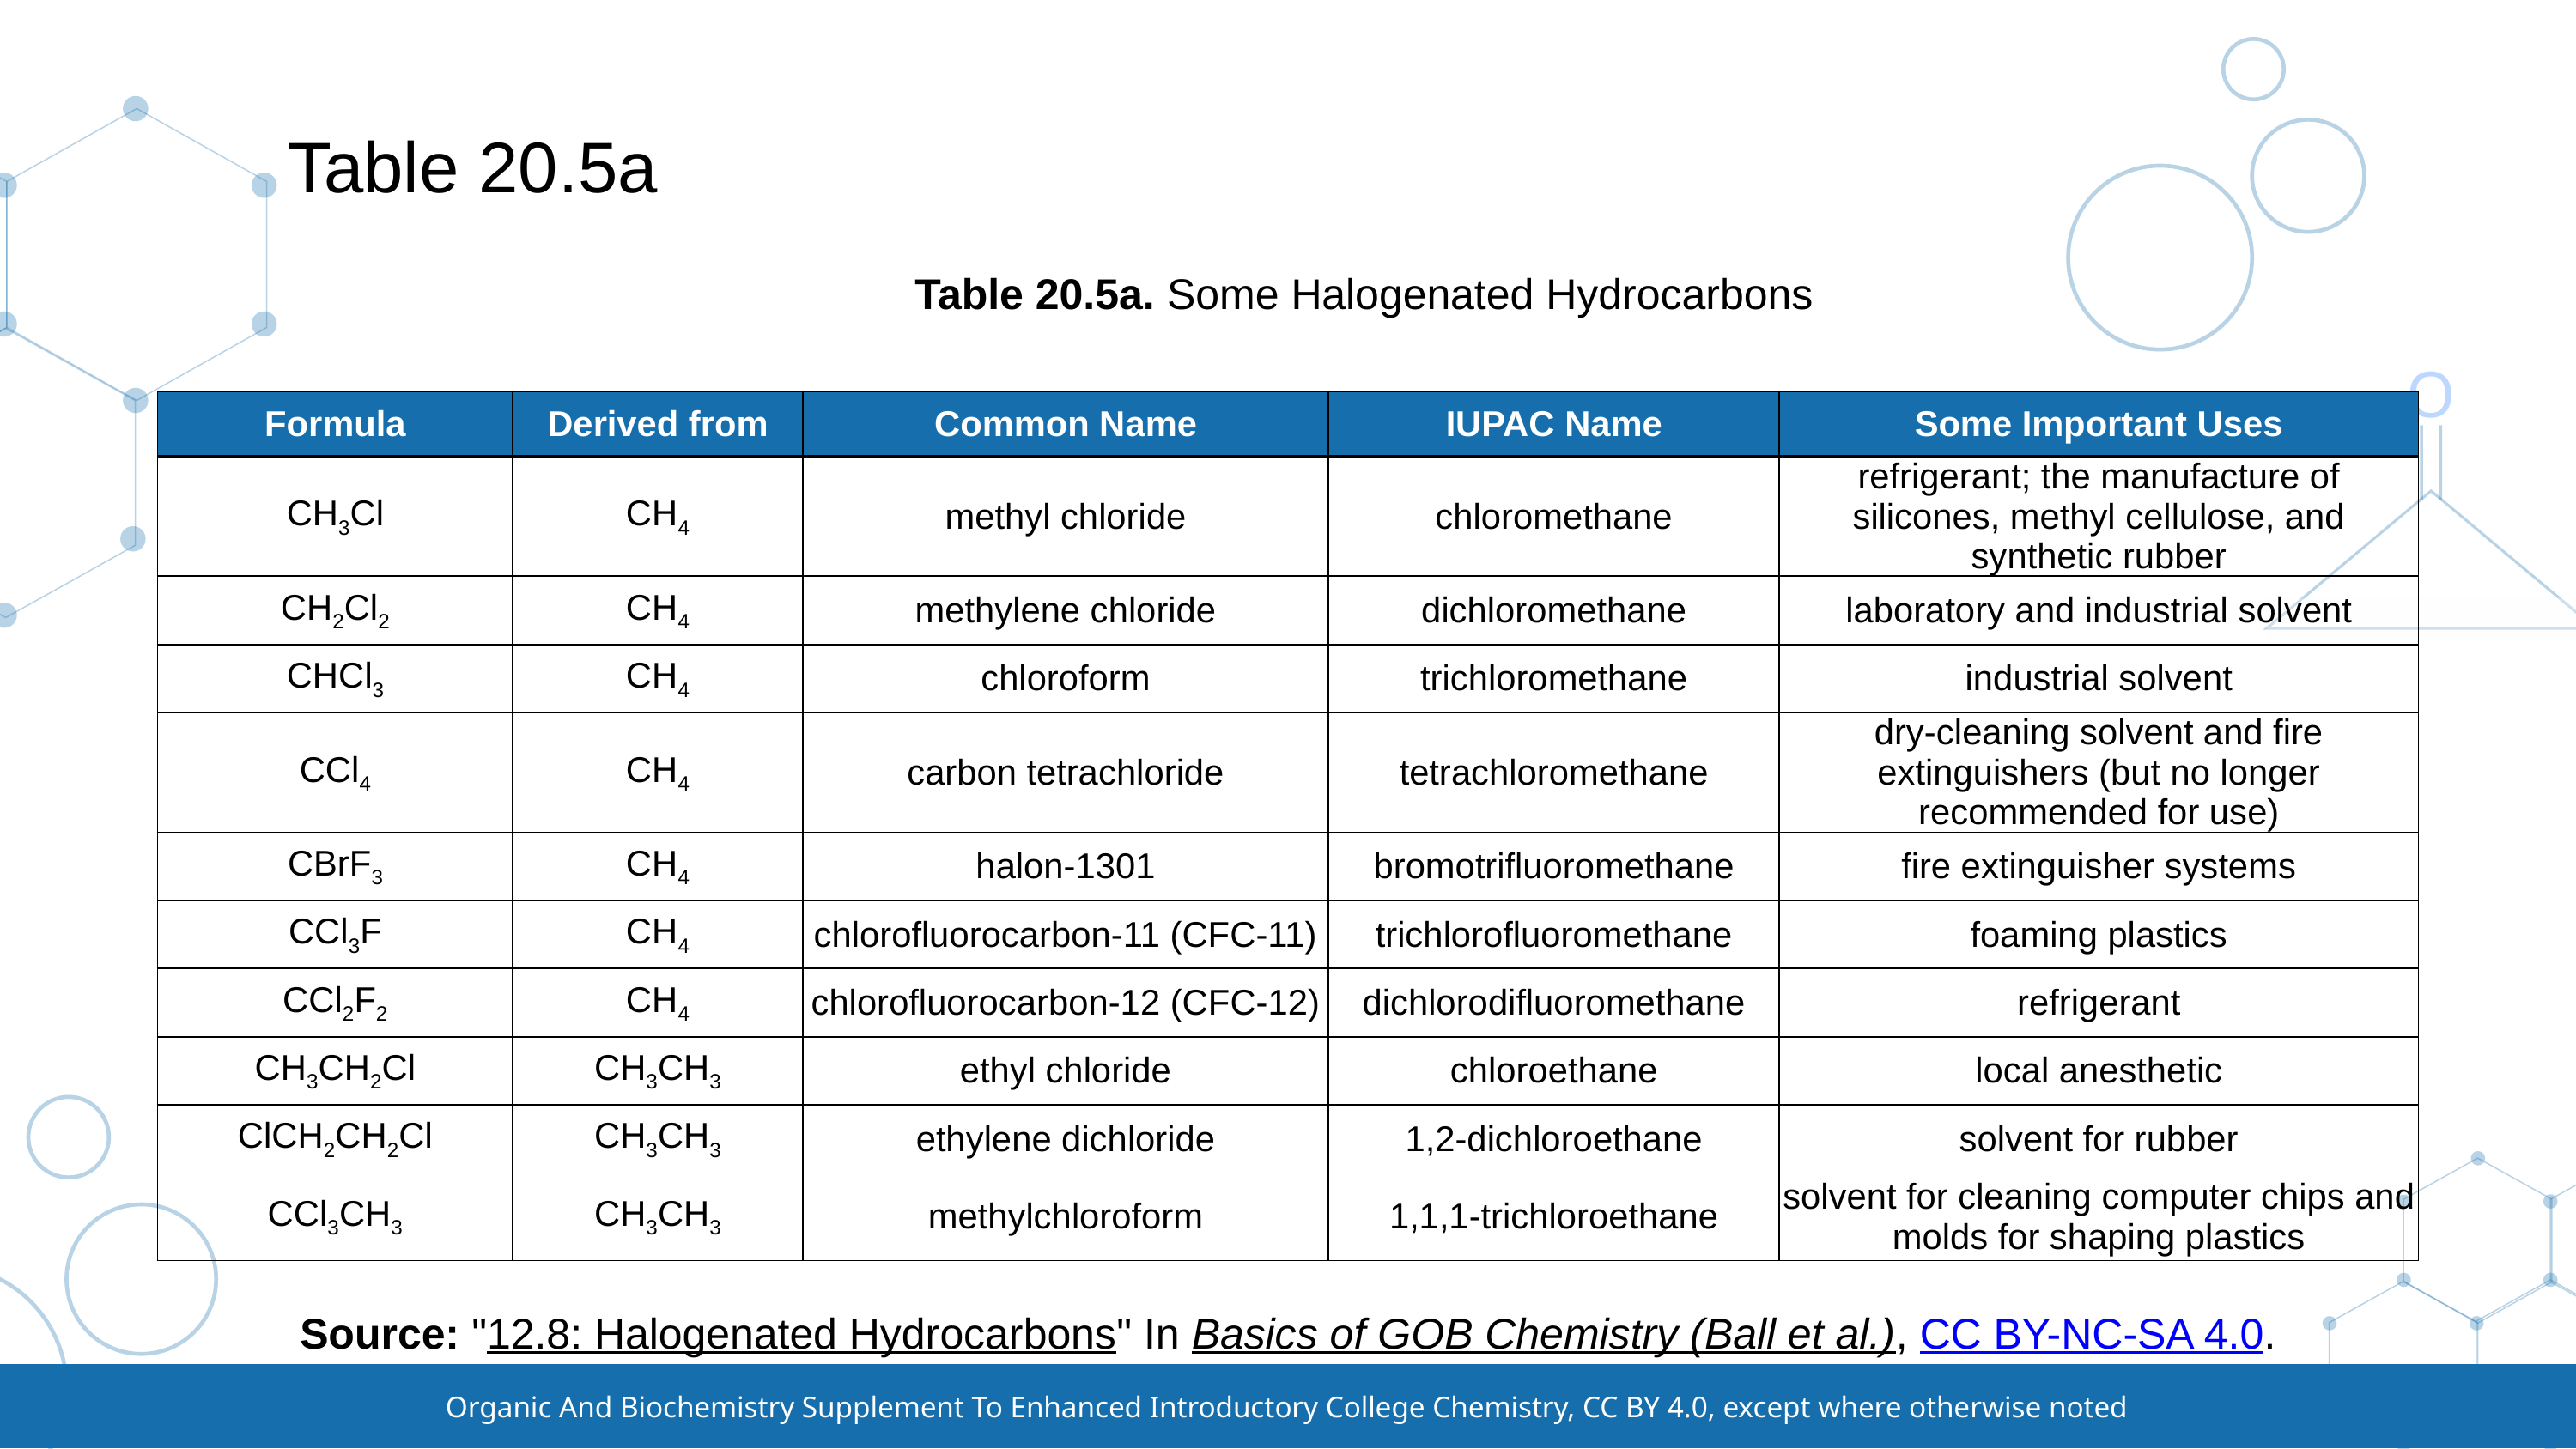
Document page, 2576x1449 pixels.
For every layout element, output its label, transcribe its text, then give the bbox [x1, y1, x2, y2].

list Table 20.5a. Some Halogenated Hydrocarbons [309, 260, 2419, 376]
table_cell chloroform [804, 646, 1327, 712]
table_header Some Important Uses [1780, 392, 2418, 455]
table_cell chloroethane [1329, 1038, 1778, 1104]
table_cell fire extinguisher systems [1780, 833, 2418, 900]
table_cell tetrachloromethane [1329, 713, 1778, 832]
table_cell dichloromethane [1329, 577, 1778, 644]
table_cell CCl2F2 [158, 969, 512, 1036]
table_cell CH4 [513, 458, 802, 575]
title Table 20.5a [275, 83, 1920, 245]
table_cell local anesthetic [1780, 1038, 2418, 1104]
table_cell CCl3F [158, 901, 512, 967]
table_cell chlorofluorocarbon-12 (CFC-12) [804, 969, 1327, 1036]
table_cell solvent for cleaning computer chips and molds for shaping plastics [1780, 1173, 2418, 1260]
table_cell CH4 [513, 833, 802, 900]
table_cell bromotrifluoromethane [1329, 833, 1778, 900]
text_box Source: "12.8: Halogenated Hydrocarbons" In Basics of GOB Chemistry (Ball et al.), CC BY-NC-SA 4.0. [222, 1299, 2354, 1449]
table_cell foaming plastics [1780, 901, 2418, 967]
table_cell 1,1,1-trichloroethane [1329, 1173, 1778, 1260]
table_cell ethylene dichloride [804, 1106, 1327, 1173]
table_cell CH2Cl2 [158, 577, 512, 644]
table_cell ethyl chloride [804, 1038, 1327, 1104]
table_cell CH3Cl [158, 458, 512, 575]
table_cell trichlorofluoromethane [1329, 901, 1778, 967]
table_header Derived from [513, 392, 802, 455]
table_header Formula [158, 392, 512, 455]
table_cell CCl4 [158, 713, 512, 832]
table_cell refrigerant [1780, 969, 2418, 1036]
table_cell CH4 [513, 901, 802, 967]
table_cell ClCH2CH2Cl [158, 1106, 512, 1173]
table_cell dichlorodifluoromethane [1329, 969, 1778, 1036]
table_cell industrial solvent [1780, 646, 2418, 712]
table_cell methylchloroform [804, 1173, 1327, 1260]
table_cell chlorofluorocarbon-11 (CFC-11) [804, 901, 1327, 967]
table_header Common Name [804, 392, 1327, 455]
footer Organic And Biochemistry Supplement To Enhanced Introductory College Chemistry, CC BY 4.0, except where otherwise noted [400, 1379, 2176, 1432]
table_cell halon-1301 [804, 833, 1327, 900]
table_cell dry-cleaning solvent and fire extinguishers (but no longer recommended for use) [1780, 713, 2418, 832]
table_cell CH4 [513, 969, 802, 1036]
table_cell CH3CH3 [513, 1038, 802, 1104]
table_header IUPAC Name [1329, 392, 1778, 455]
table_cell laboratory and industrial solvent [1780, 577, 2418, 644]
table_cell chloromethane [1329, 458, 1778, 575]
table_cell CCl3CH3 [158, 1173, 512, 1260]
table_cell CH4 [513, 646, 802, 712]
table_cell 1,2-dichloroethane [1329, 1106, 1778, 1173]
table_cell trichloromethane [1329, 646, 1778, 712]
table_cell CH4 [513, 713, 802, 832]
table_cell refrigerant; the manufacture of silicones, methyl cellulose, and synthetic rubber [1780, 458, 2418, 575]
table_cell CHCl3 [158, 646, 512, 712]
table_cell CH3CH3 [513, 1106, 802, 1173]
table_cell methylene chloride [804, 577, 1327, 644]
table_cell CH4 [513, 577, 802, 644]
table_cell carbon tetrachloride [804, 713, 1327, 832]
table_cell CBrF3 [158, 833, 512, 900]
table_cell CH3CH3 [513, 1173, 802, 1260]
table_cell CH3CH2Cl [158, 1038, 512, 1104]
table_cell solvent for rubber [1780, 1106, 2418, 1173]
table_cell methyl chloride [804, 458, 1327, 575]
